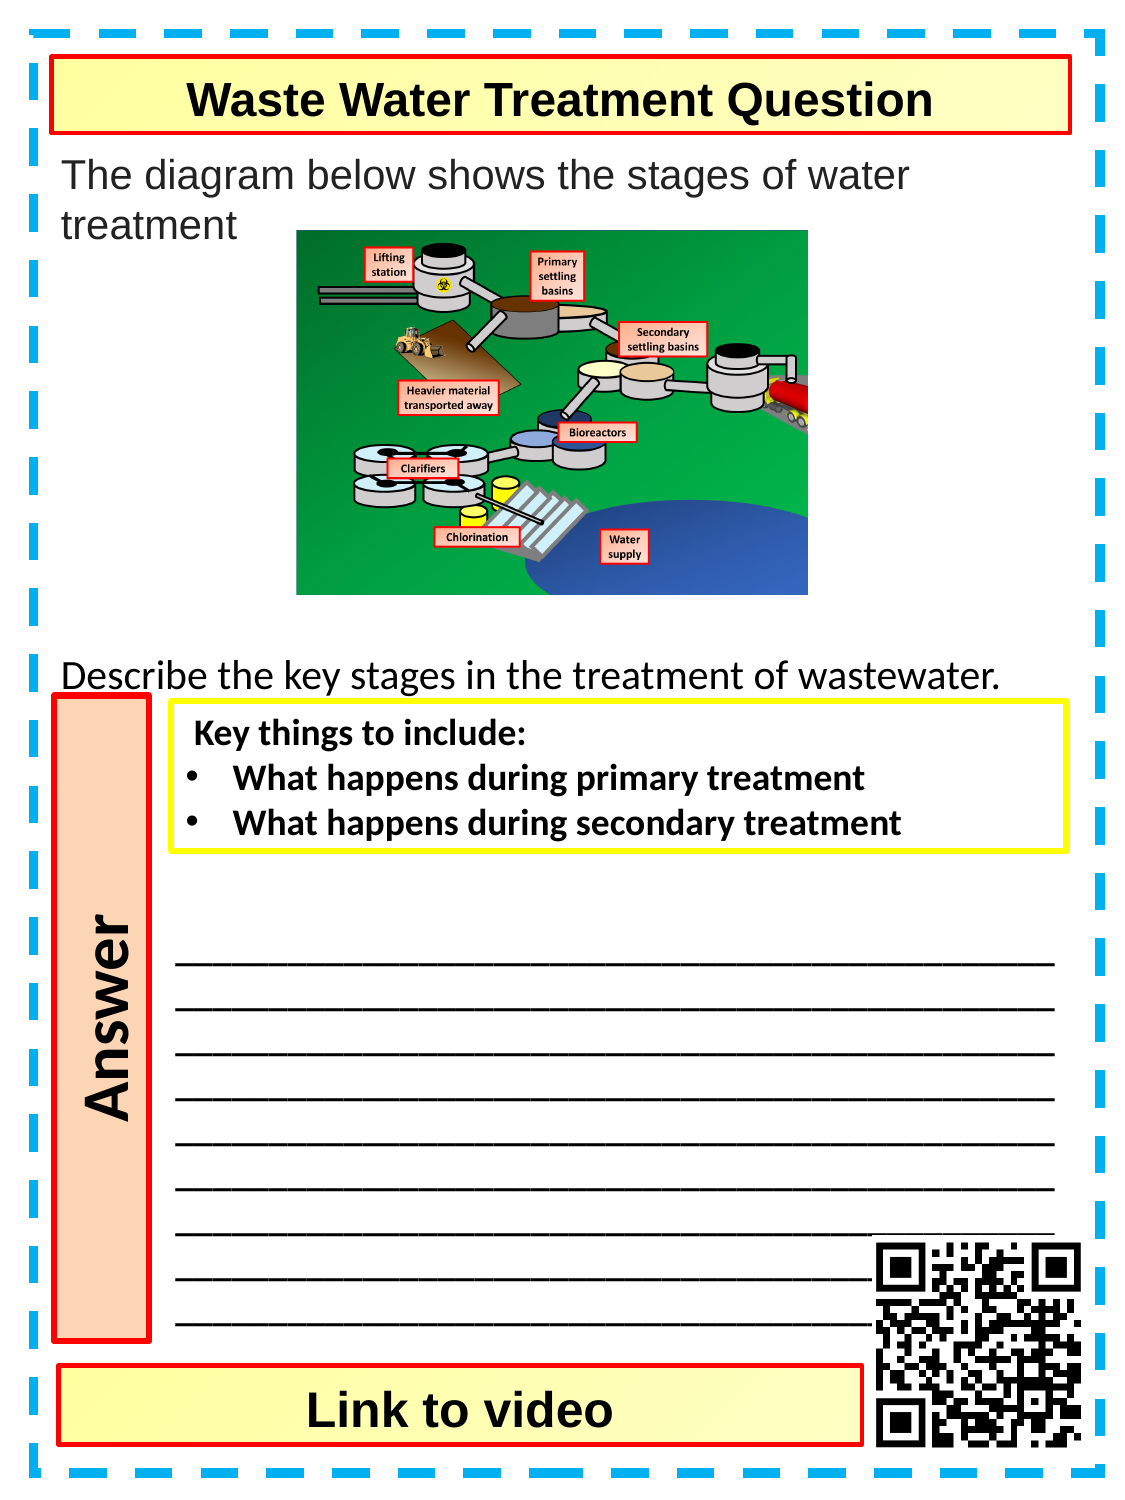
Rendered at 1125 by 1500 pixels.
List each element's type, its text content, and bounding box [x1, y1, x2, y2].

text_box Key things to include: What happens during primary treatment What happens during secondary treatment [170, 701, 1067, 851]
text_box Waste Water Treatment Question [51, 56, 1071, 133]
text_box Link to video [58, 1365, 862, 1445]
text_box _______________________________________________________________________________________________________________________________________________________________________________________________________________________________________________________________________________________________________________________________________________________________________________________________________________________________________ [160, 916, 1077, 1337]
picture [296, 230, 808, 595]
text_box [33, 33, 1101, 1474]
picture [872, 1235, 1088, 1450]
text_box Answer [54, 695, 149, 1341]
text_box The diagram below shows the stages of water treatment Describe the key stages in the treatment of wastewater. [46, 140, 1077, 705]
